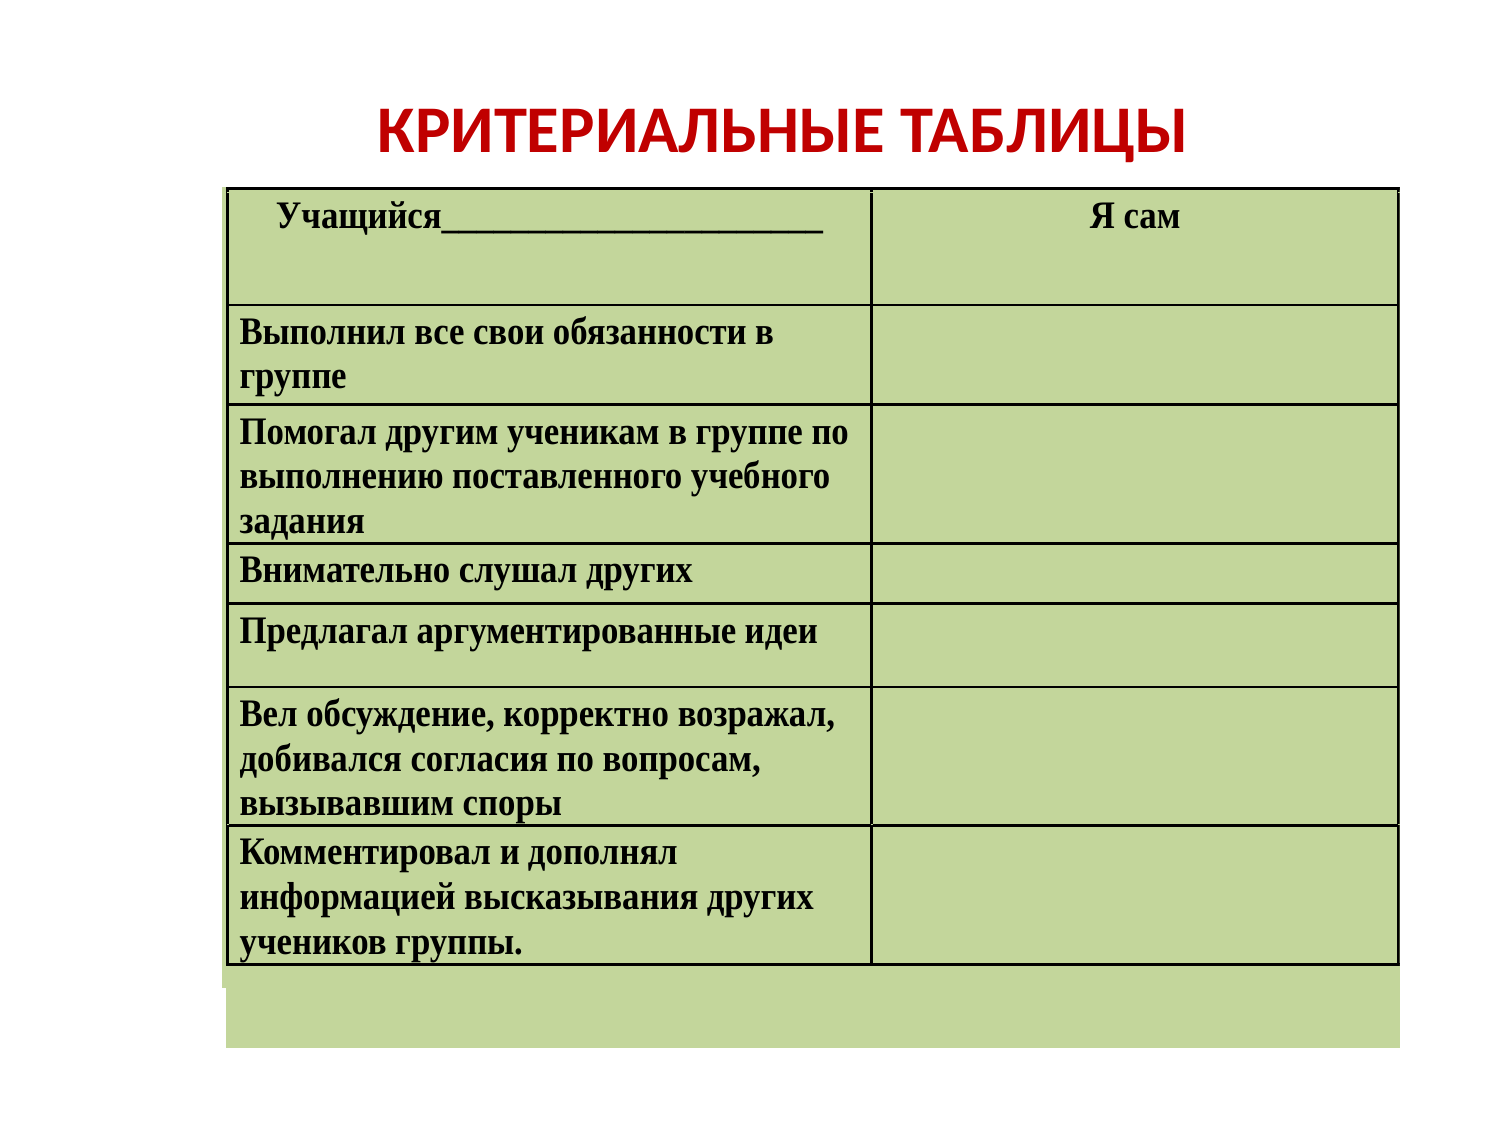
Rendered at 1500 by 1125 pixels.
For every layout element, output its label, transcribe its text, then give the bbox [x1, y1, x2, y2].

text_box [221, 187, 226, 988]
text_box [226, 187, 1400, 1048]
text_box КРИТЕРИАЛЬНЫЕ ТАБЛИЦЫ [182, 78, 1400, 208]
